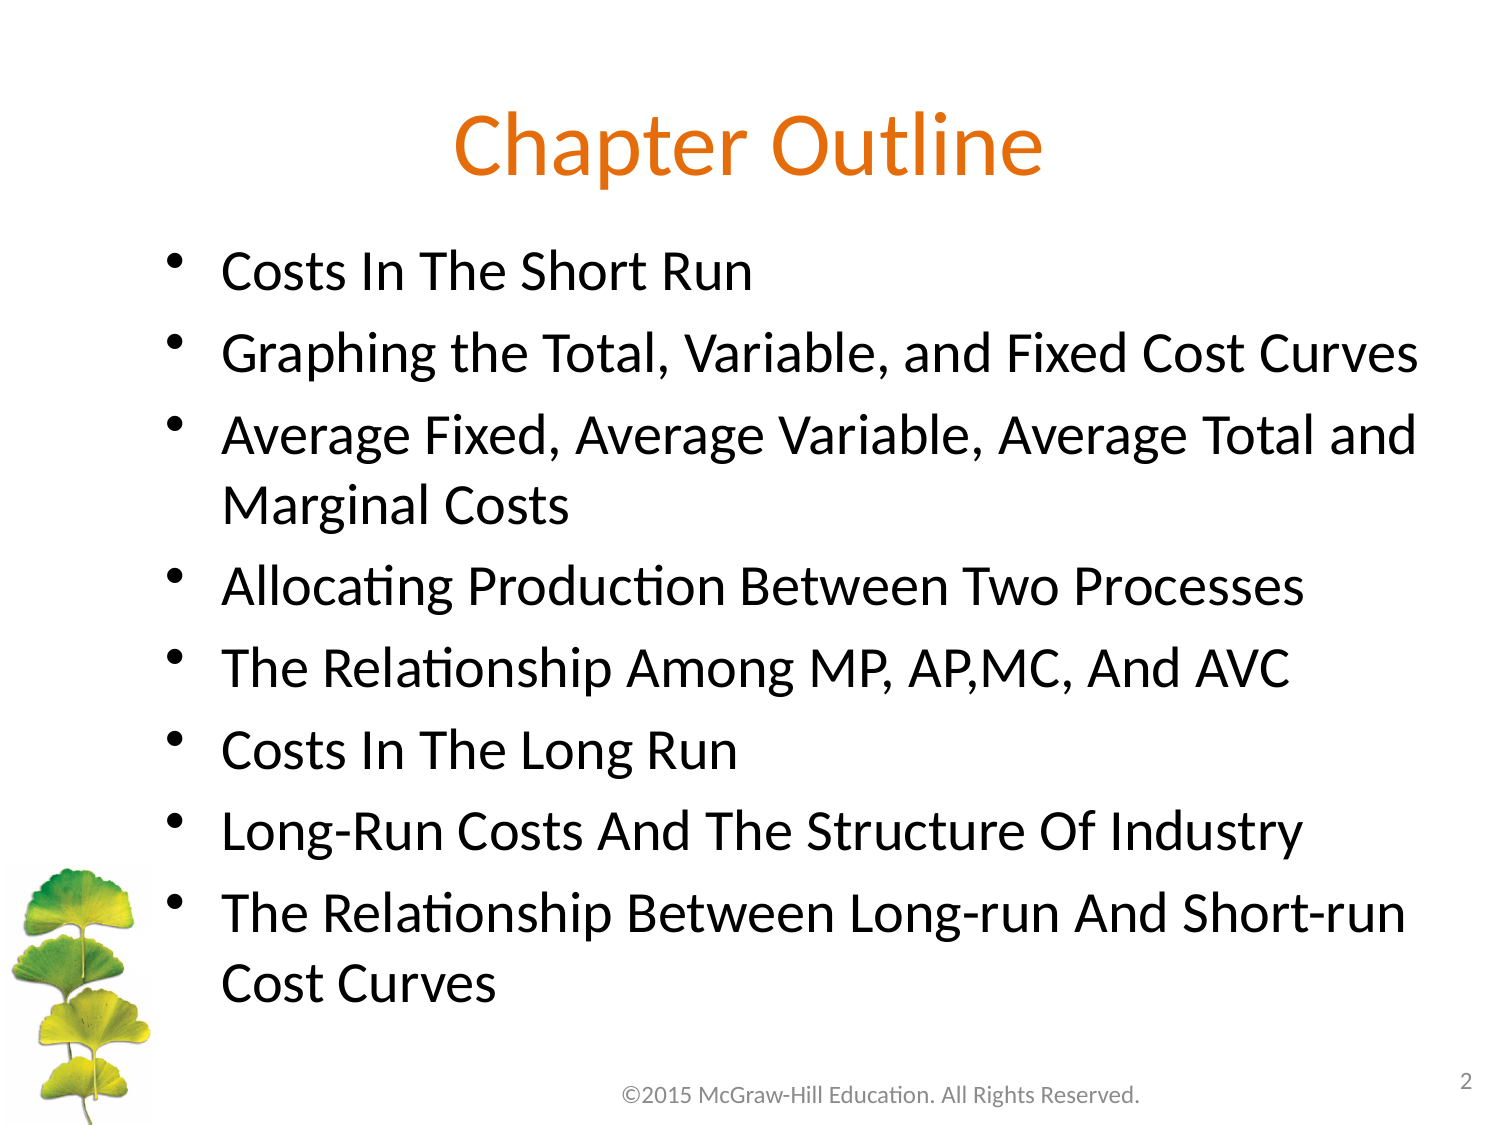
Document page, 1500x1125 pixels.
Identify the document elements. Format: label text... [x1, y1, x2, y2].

text_box Costs In The Short Run Graphing the Total, Variable, and Fixed Cost Curves Average Fixed, Average Variable, Average Total and Marginal Costs Allocating Production Between Two Processes The Relationship Among MP, AP,MC, And AVC Costs In The Long Run Long-Run Costs And The Structure Of Industry The Relationship Between Long-run And Short-run Cost Curves [150, 224, 1463, 963]
title Chapter Outline [75, 45, 1425, 233]
slide_number 2 [1374, 1050, 1488, 1110]
footer ©2015 McGraw-Hill Education. All Rights Reserved. [587, 1064, 1175, 1124]
picture [5, 864, 152, 1125]
